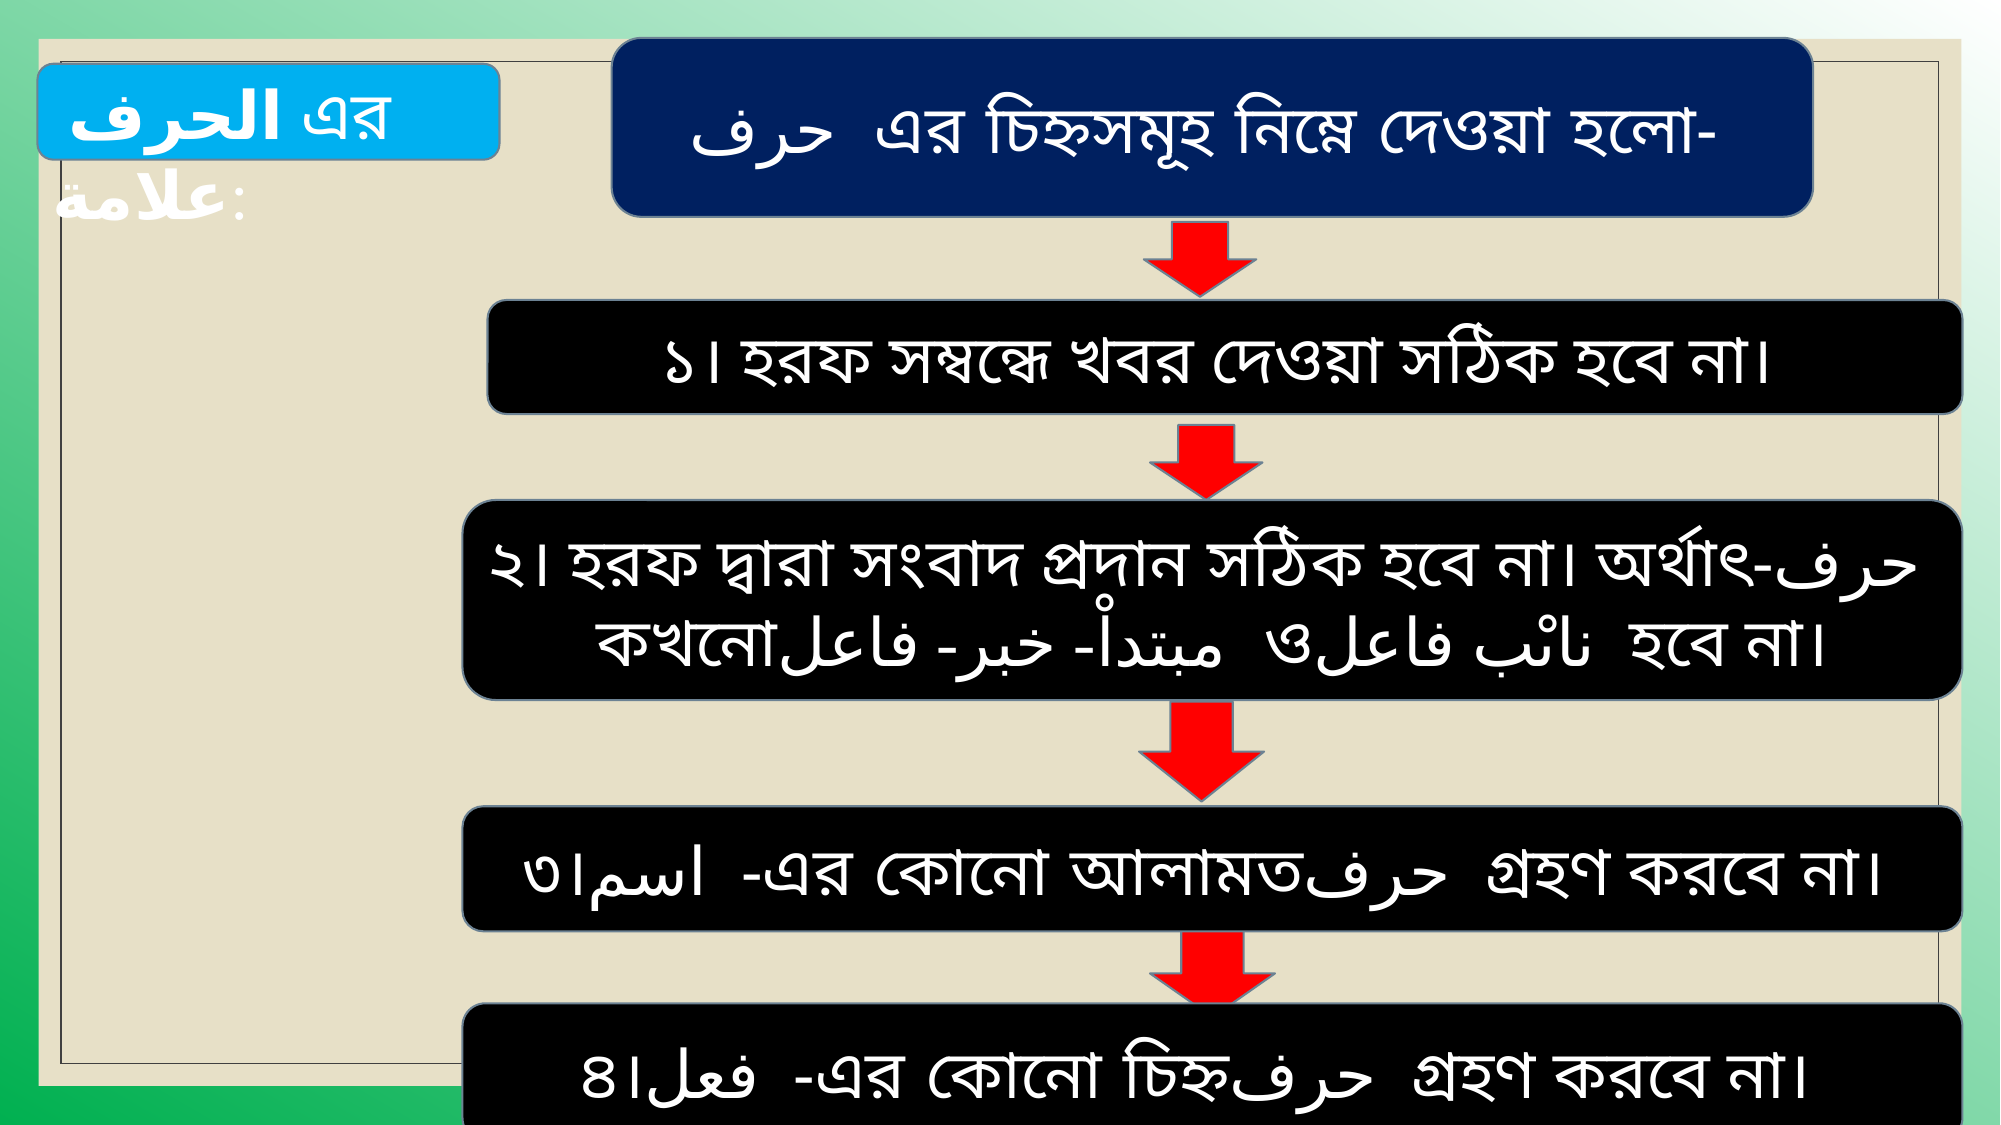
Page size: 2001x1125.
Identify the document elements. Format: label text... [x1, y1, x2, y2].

text_box ১। হরফ সম্বন্ধে খবর দেওয়া সঠিক হবে না। [486, 298, 1964, 416]
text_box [37, 63, 500, 162]
text_box ৪।فعل -এর কোনো চিহ্নحرف গ্রহণ করবে না। [461, 1002, 1964, 1125]
text_box [1138, 702, 1266, 803]
text_box [1142, 220, 1258, 298]
text_box ৩।اسم -এর কোনো আলামতحرف গ্রহণ করবে না। [461, 805, 1964, 933]
text_box ২। হরফ দ্বারা সংবাদ প্রদান সঠিক হবে না। অর্থাৎ-حرف কখনোمبتداْ- خبر- فاعل ওناىْب فاعل হবে না। [461, 498, 1964, 702]
text_box حرف এর চিহ্নসমূহ নিম্নে দেওয়া হলো- [610, 36, 1815, 218]
text_box [1148, 423, 1264, 498]
text_box [1148, 933, 1276, 1002]
